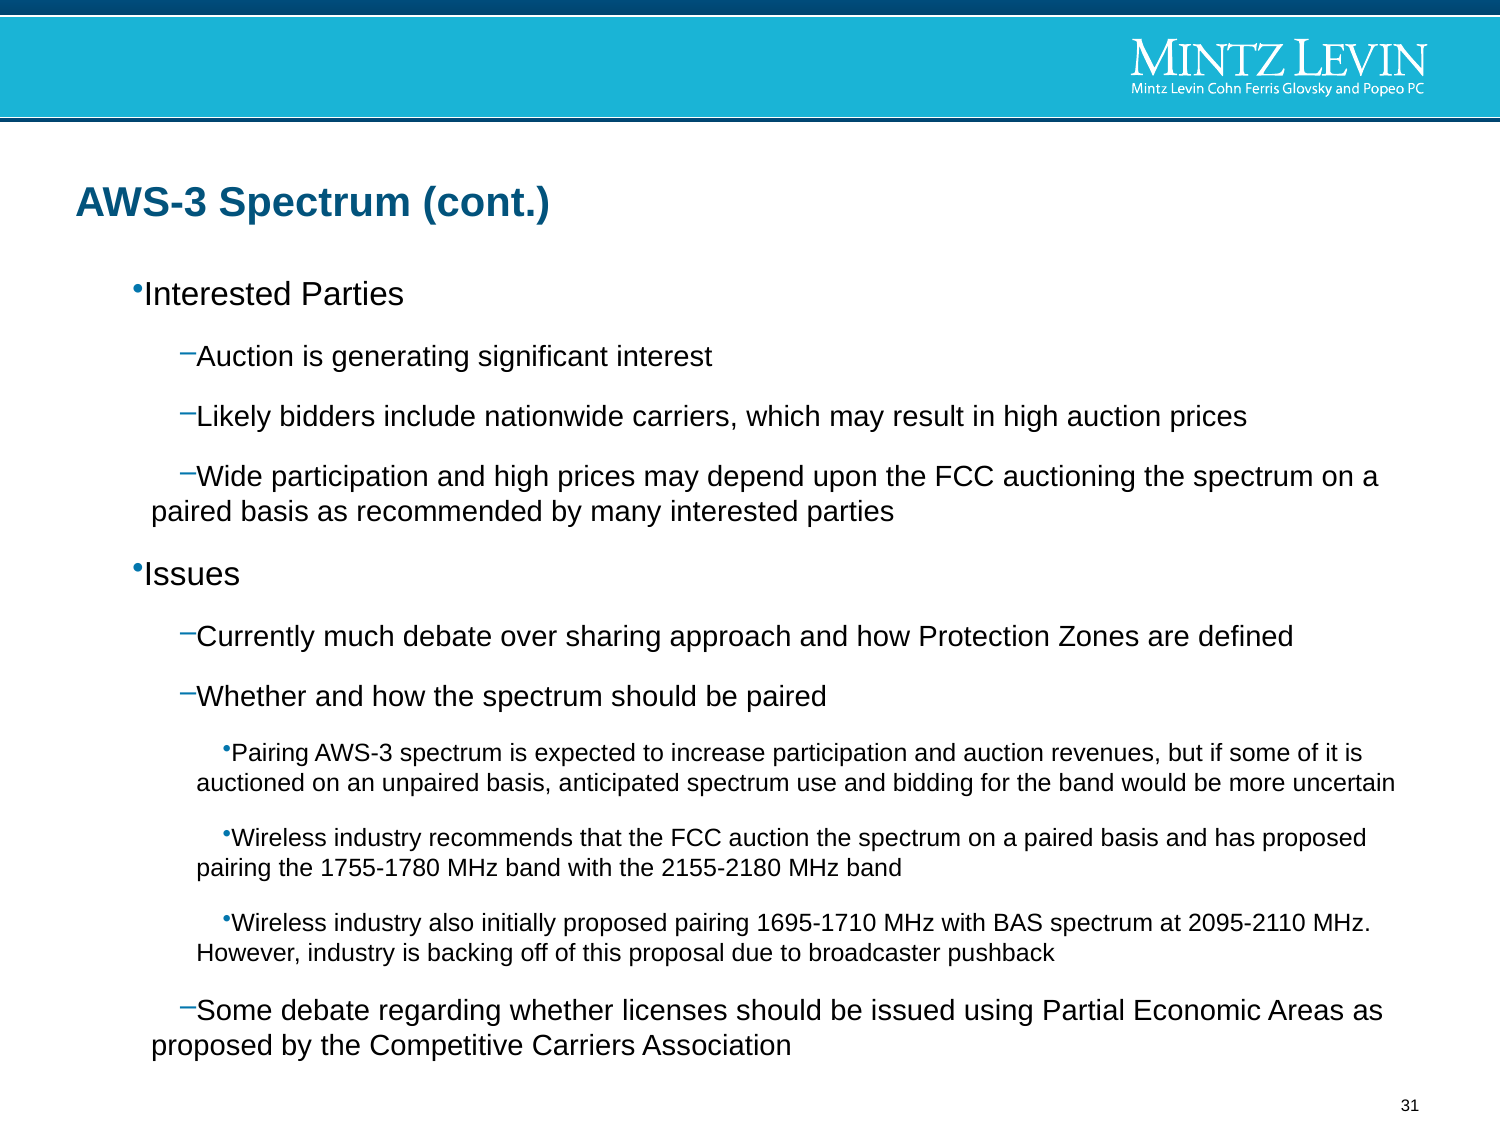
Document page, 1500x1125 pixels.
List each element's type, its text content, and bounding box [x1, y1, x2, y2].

list Interested Parties Auction is generating significant interest Likely bidders include nationwide carriers, which may result in high auction prices Wide participation and high prices may depend upon the FCC auctioning the spectrum on a paired basis as recommended by many interested parties Issues Currently much debate over sharing approach and how Protection Zones are defined Whether and how the spectrum should be paired Pairing AWS-3 spectrum is expected to increase participation and auction revenues, but if some of it is auctioned on an unpaired basis, anticipated spectrum use and bidding for the band would be more uncertain Wireless industry recommends that the FCC auction the spectrum on a paired basis and has proposed pairing the 1755-1780 MHz band with the 2155-2180 MHz band Wireless industry also initially proposed pairing 1695-1710 MHz with BAS spectrum at 2095-2110 MHz. However, industry is backing off of this proposal due to broadcaster pushback Some debate regarding whether licenses should be issued using Partial Economic Areas as proposed by the Competitive Carriers Association [74, 264, 1426, 1026]
slide_number 31 [1084, 1087, 1435, 1125]
title AWS-3 Spectrum (cont.) [74, 166, 1425, 251]
